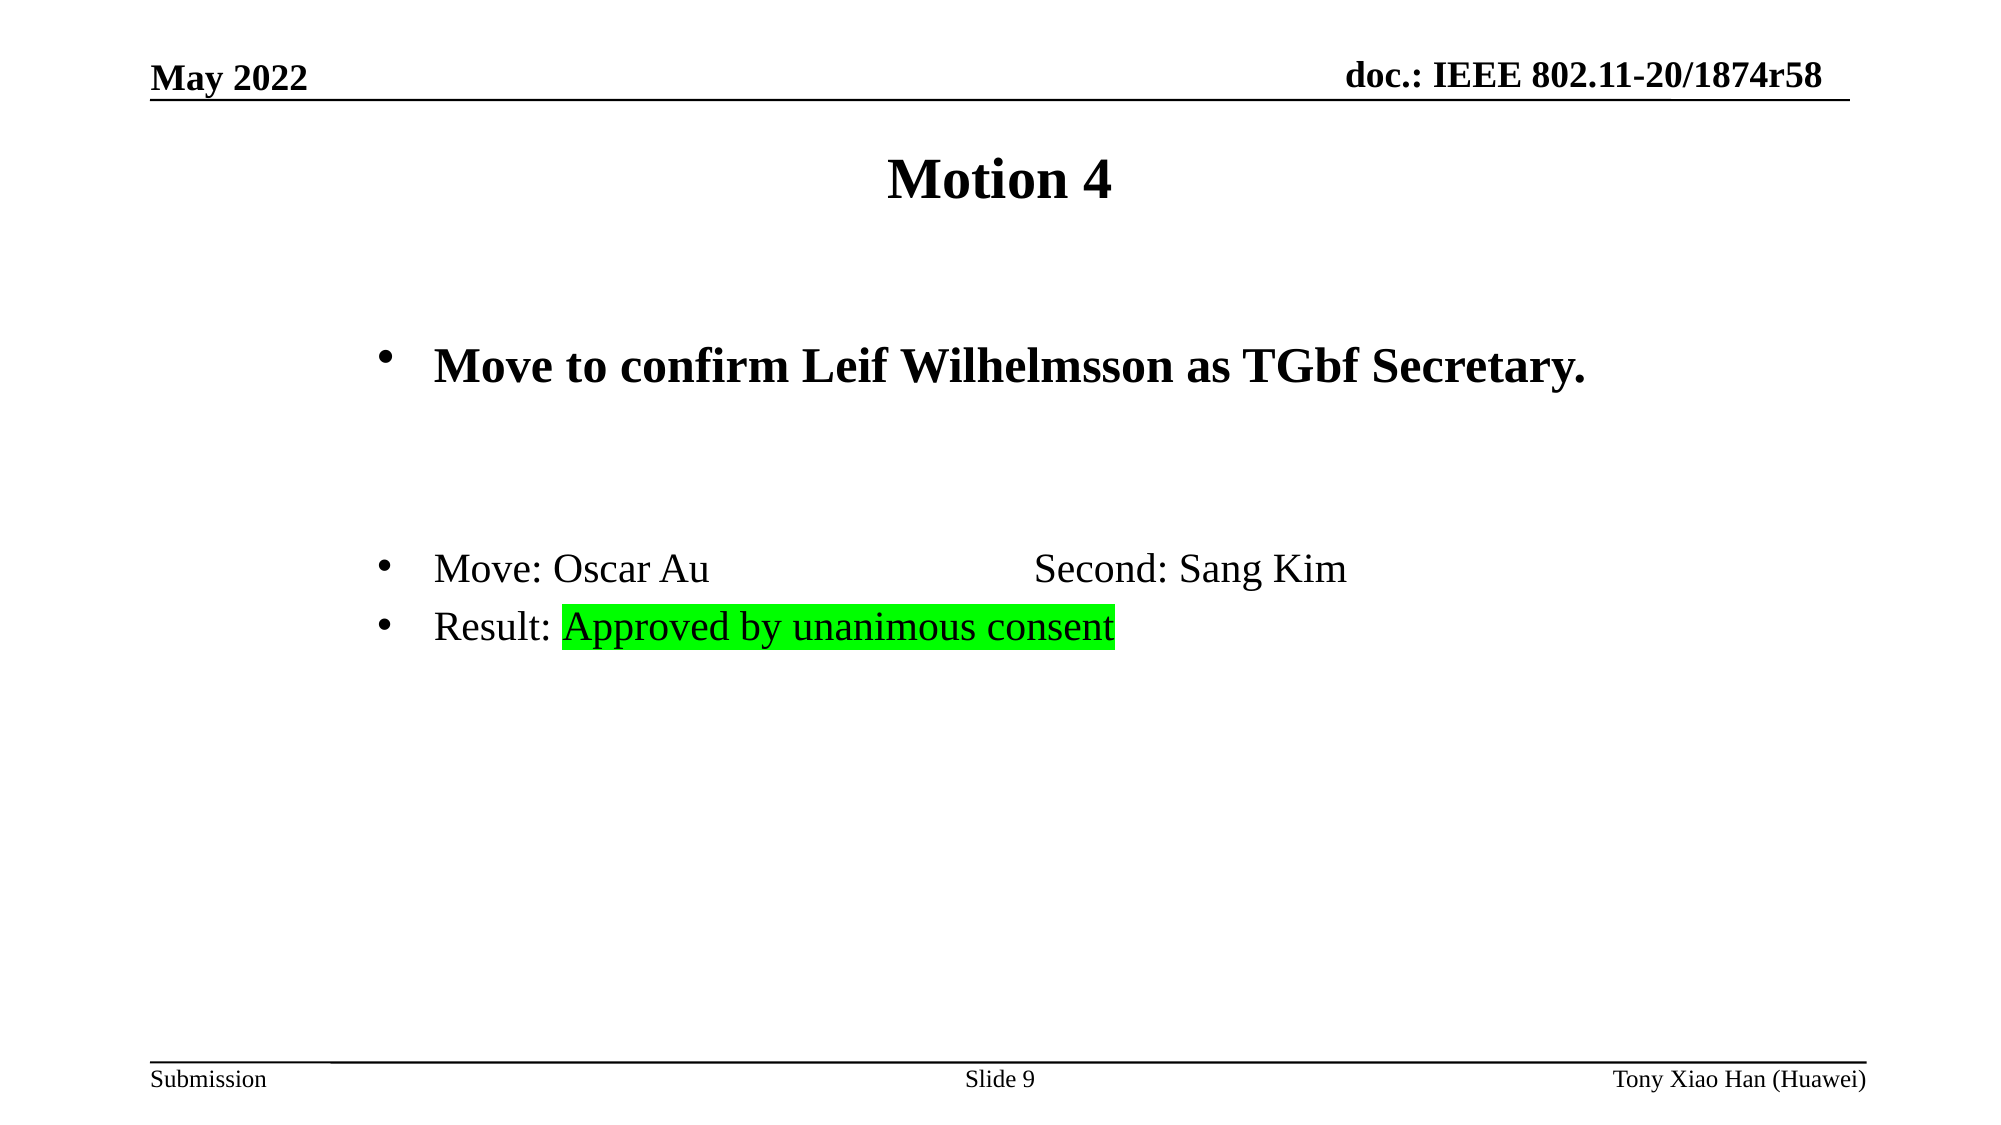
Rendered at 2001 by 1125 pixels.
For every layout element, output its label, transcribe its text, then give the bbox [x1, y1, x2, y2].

text_box Motion 4 [362, 87, 1638, 263]
text_box Move to confirm Leif Wilhelmsson as TGbf Secretary. Move: Oscar Au Second: Sang Kim Result: Approved by unanimous consent [362, 324, 1638, 1013]
